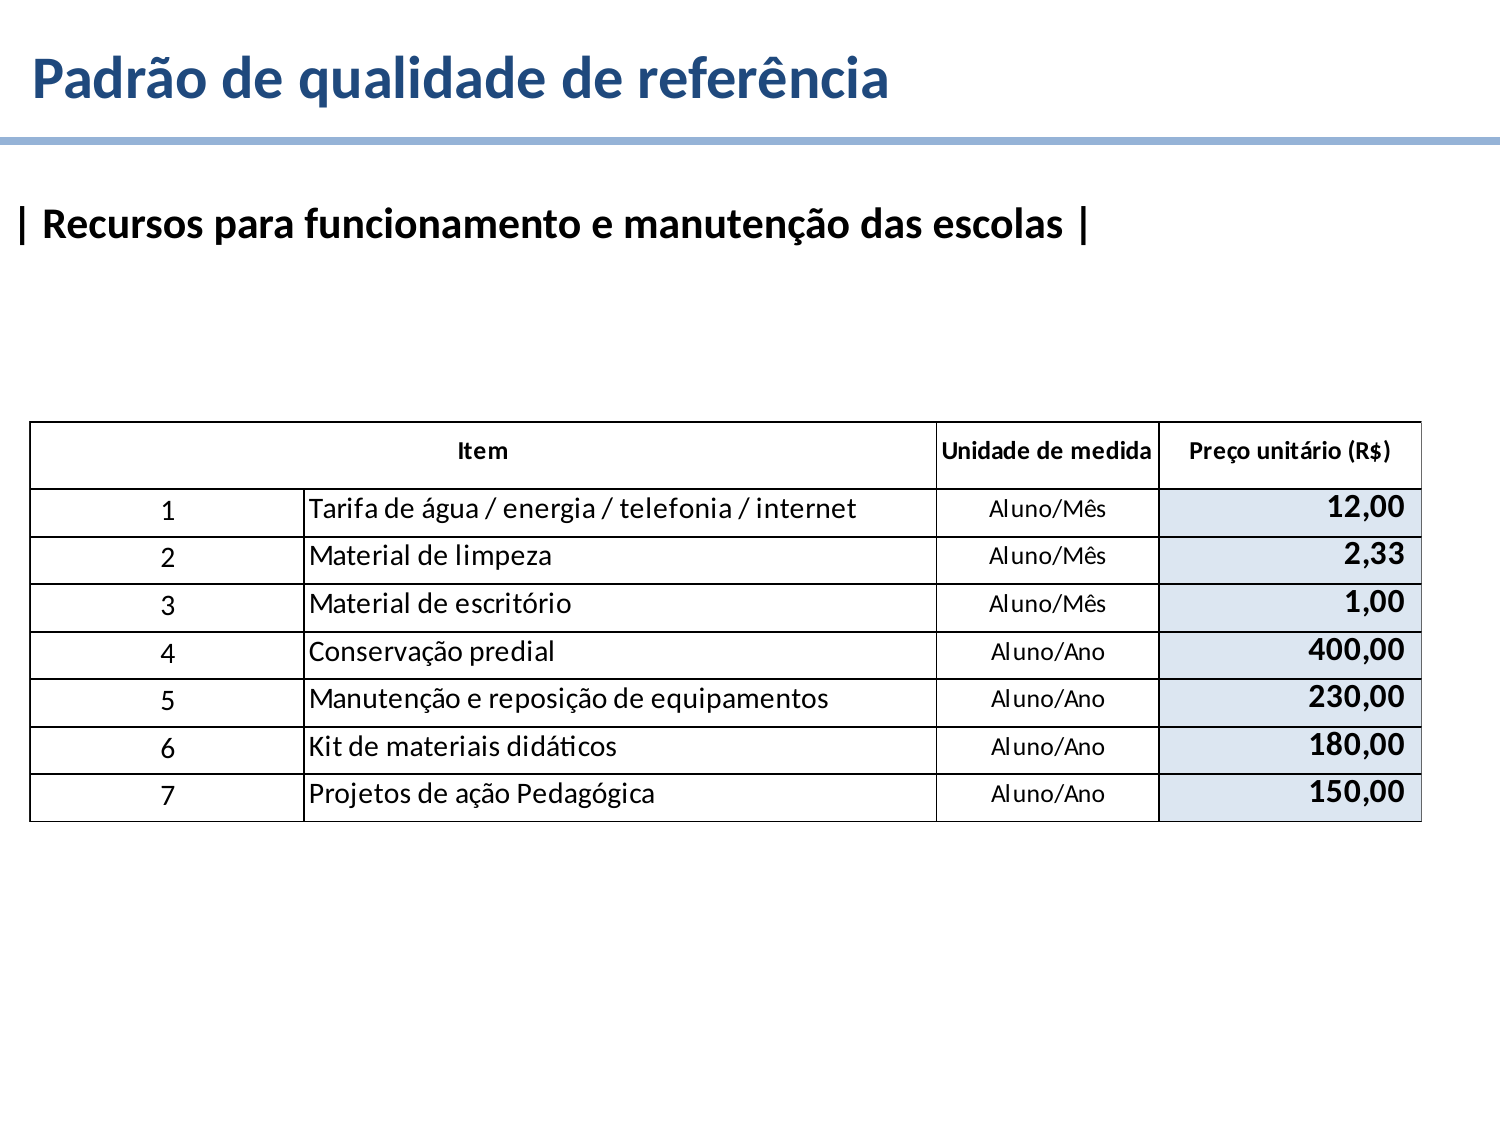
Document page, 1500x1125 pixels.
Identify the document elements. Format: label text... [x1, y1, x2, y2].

text_box | Recursos para funcionamento e manutenção das escolas | [0, 187, 1450, 255]
text_box Padrão de qualidade de referência [17, 30, 1471, 126]
picture [29, 420, 1424, 824]
text_box [0, 137, 1500, 145]
